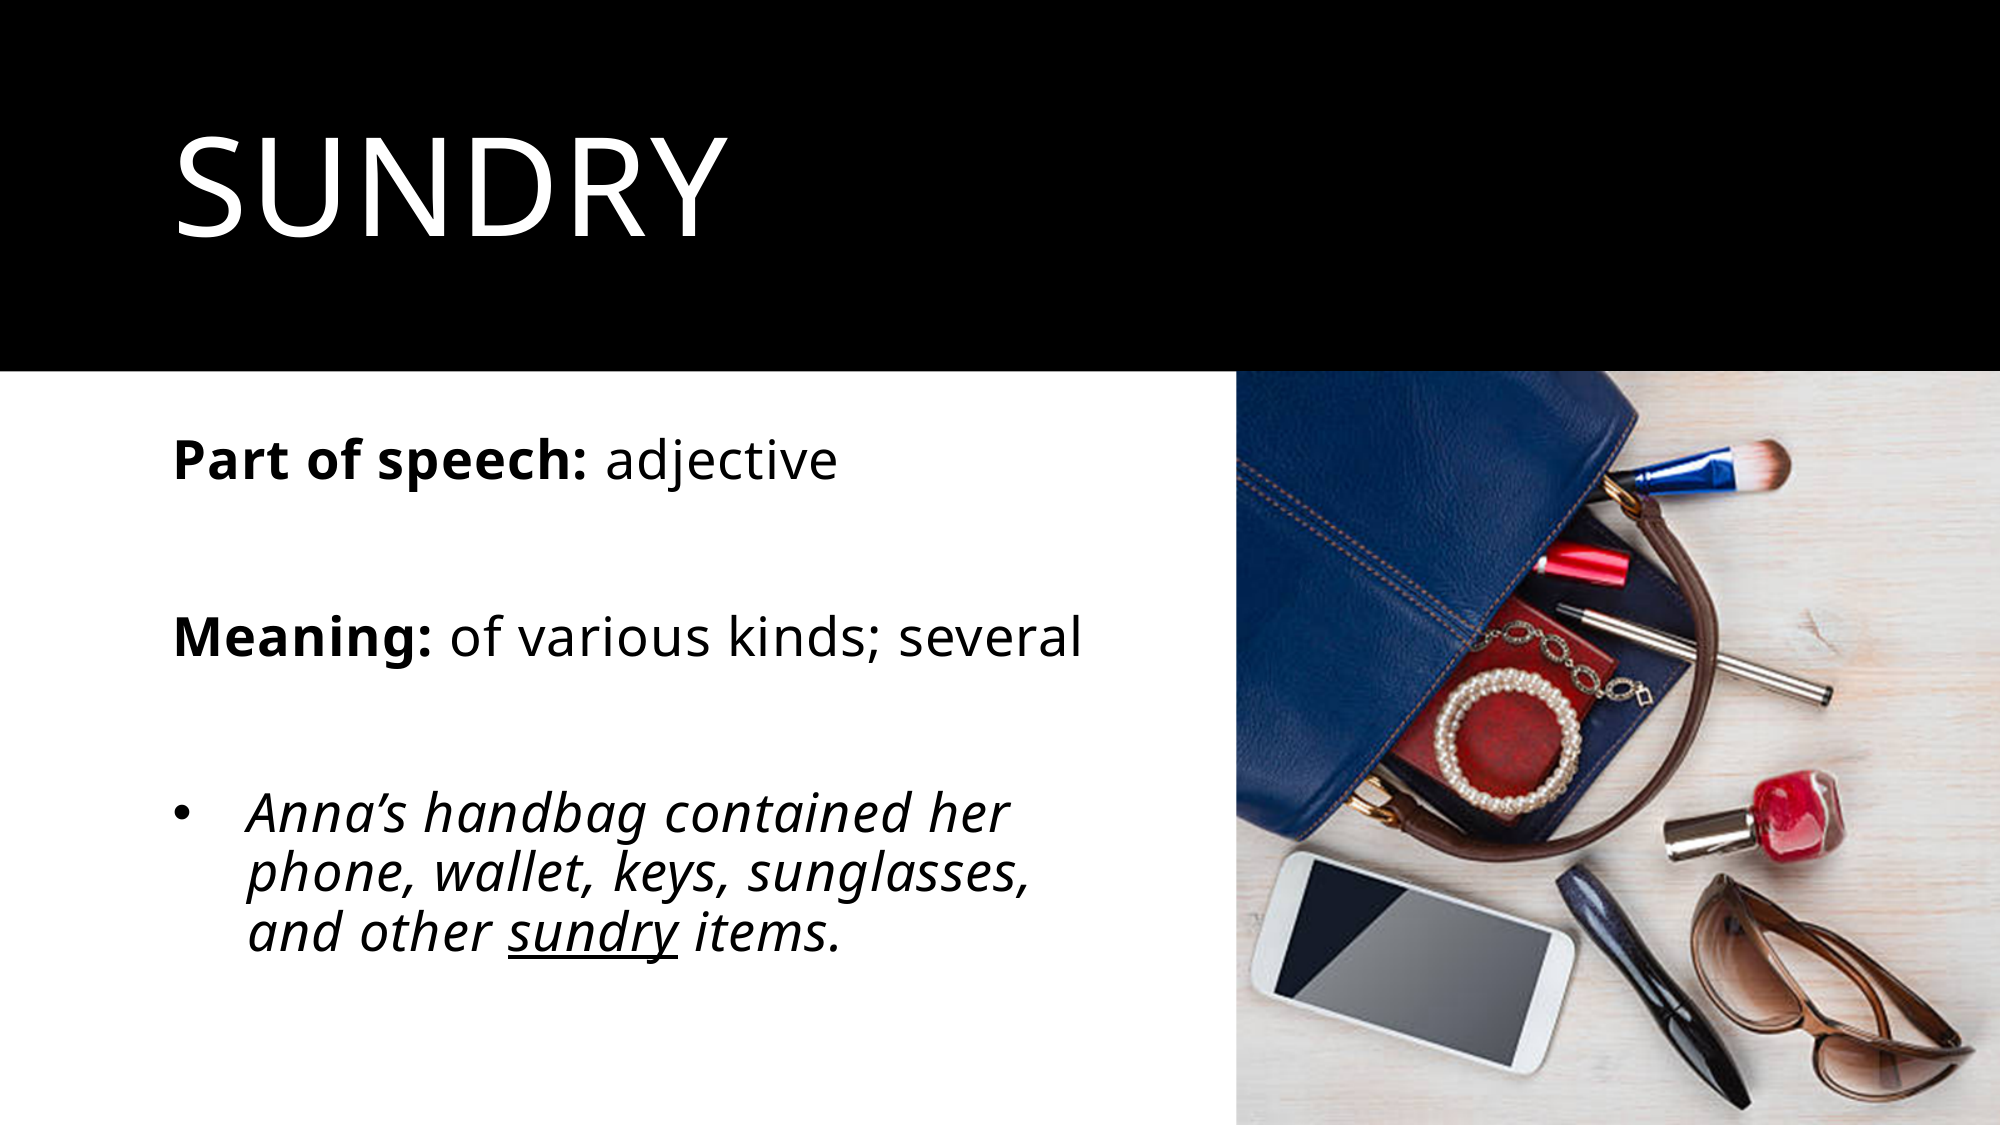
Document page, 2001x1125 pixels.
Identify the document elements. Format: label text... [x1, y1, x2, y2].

list Part of speech: adjective Meaning: of various kinds; several Anna’s handbag contained her phone, wallet, keys, sunglasses, and other sundry items. [157, 424, 1121, 1014]
picture [1236, 371, 2000, 1125]
text_box [0, 0, 2000, 372]
text_box [0, 372, 1236, 1125]
title Sundry [157, 52, 1842, 332]
